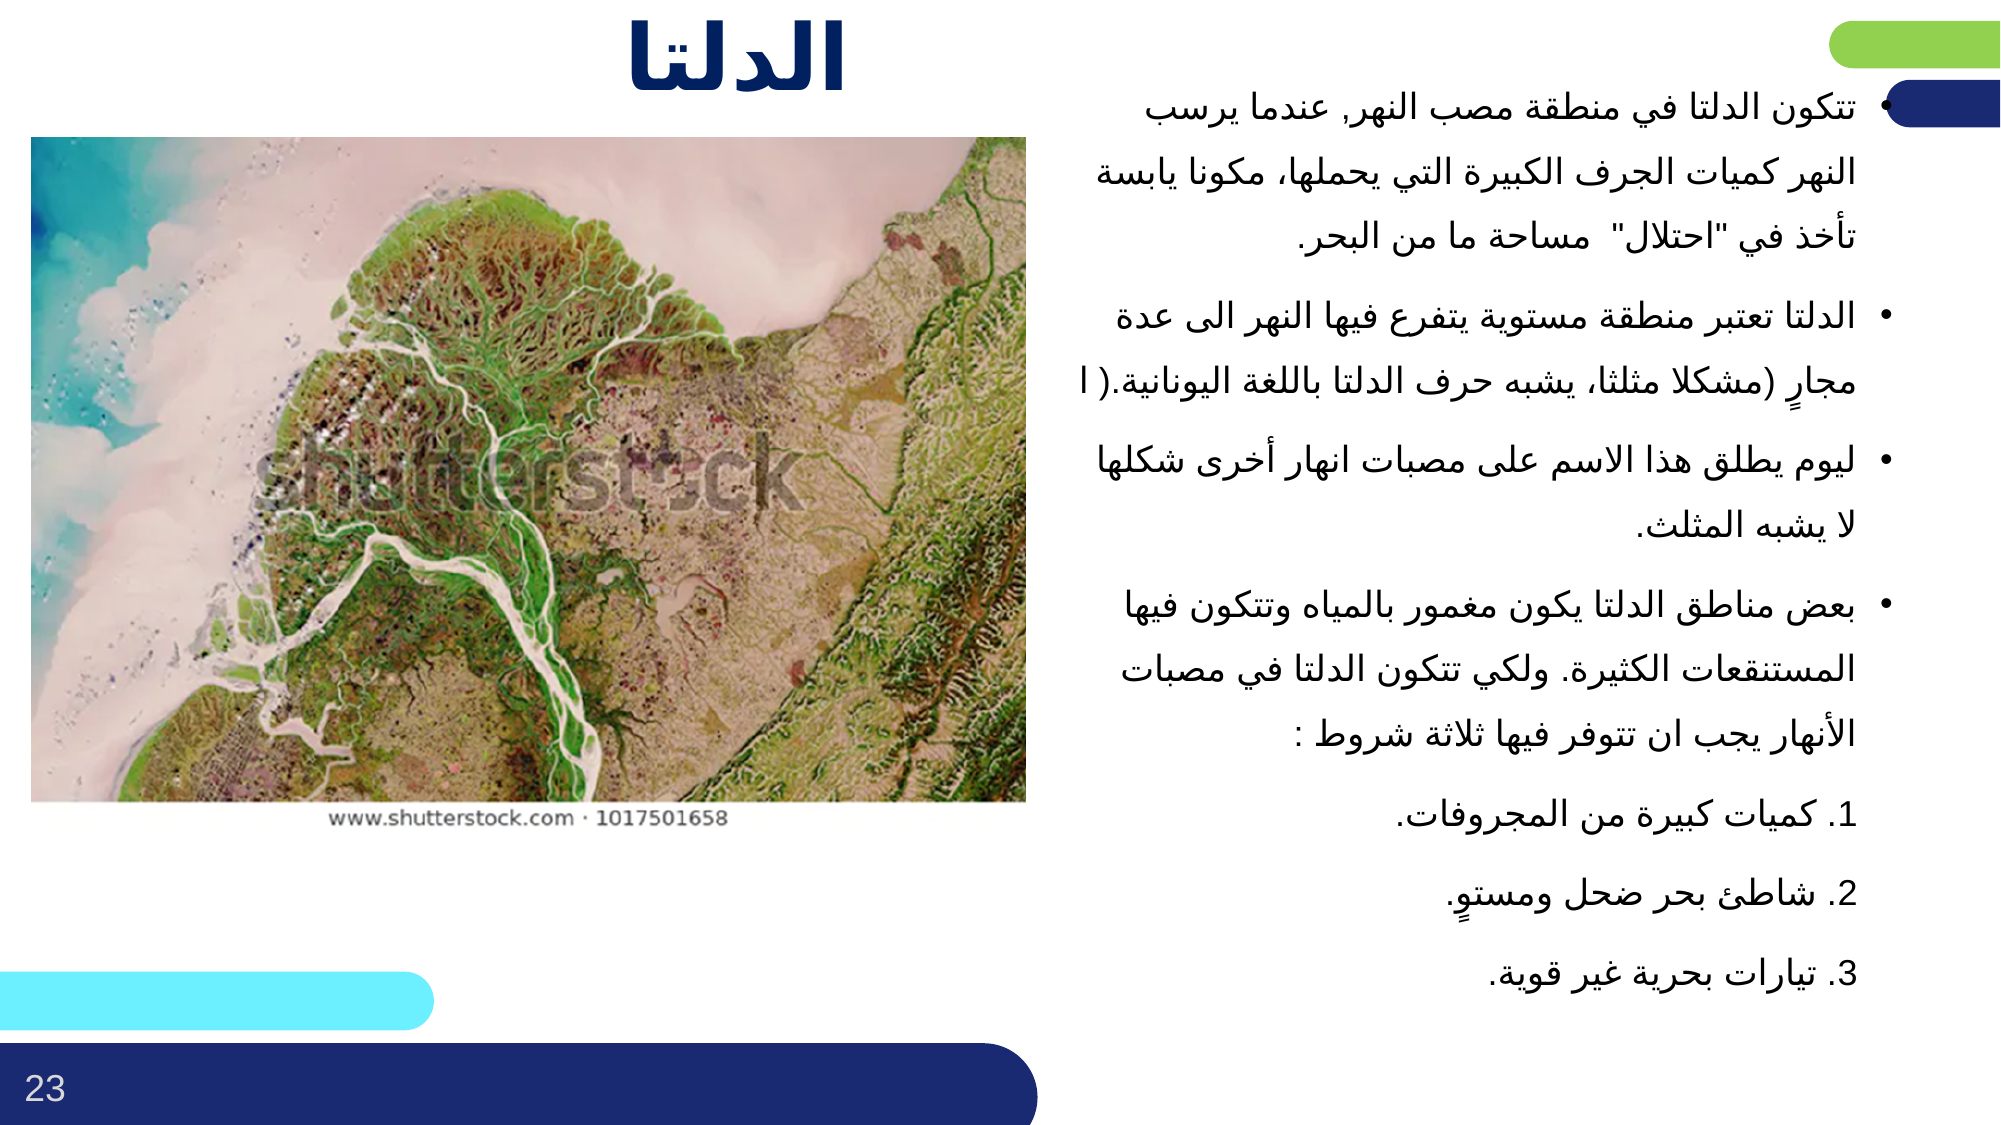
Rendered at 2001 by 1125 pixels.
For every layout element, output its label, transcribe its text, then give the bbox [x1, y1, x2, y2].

list تتكون الدلتا في منطقة مصب النهر, عندما يرسب النهر كميات الجرف الكبيرة التي يحملها، مكونا يابسة تأخذ في "احتلال" مساحة ما من البحر. الدلتا تعتبر منطقة مستوية يتفرع فيها النهر الى عدة مجارٍ (مشكلا مثلثا، يشبه حرف الدلتا باللغة اليونانية.( ا ليوم يطلق هذا الاسم على مصبات انهار أخرى شكلها لا يشبه المثلث. بعض مناطق الدلتا يكون مغمور بالمياه وتتكون فيها المستنقعات الكثيرة. ولكي تتكون الدلتا في مصبات الأنهار يجب ان تتوفر فيها ثلاثة شروط : 1. كميات كبيرة من المجروفات. 2. شاطئ بحر ضحل ومستوٍ. 3. تيارات بحرية غير قوية. [1053, 54, 1905, 1079]
picture [31, 136, 1026, 835]
title الدلتا [0, 1, 866, 120]
